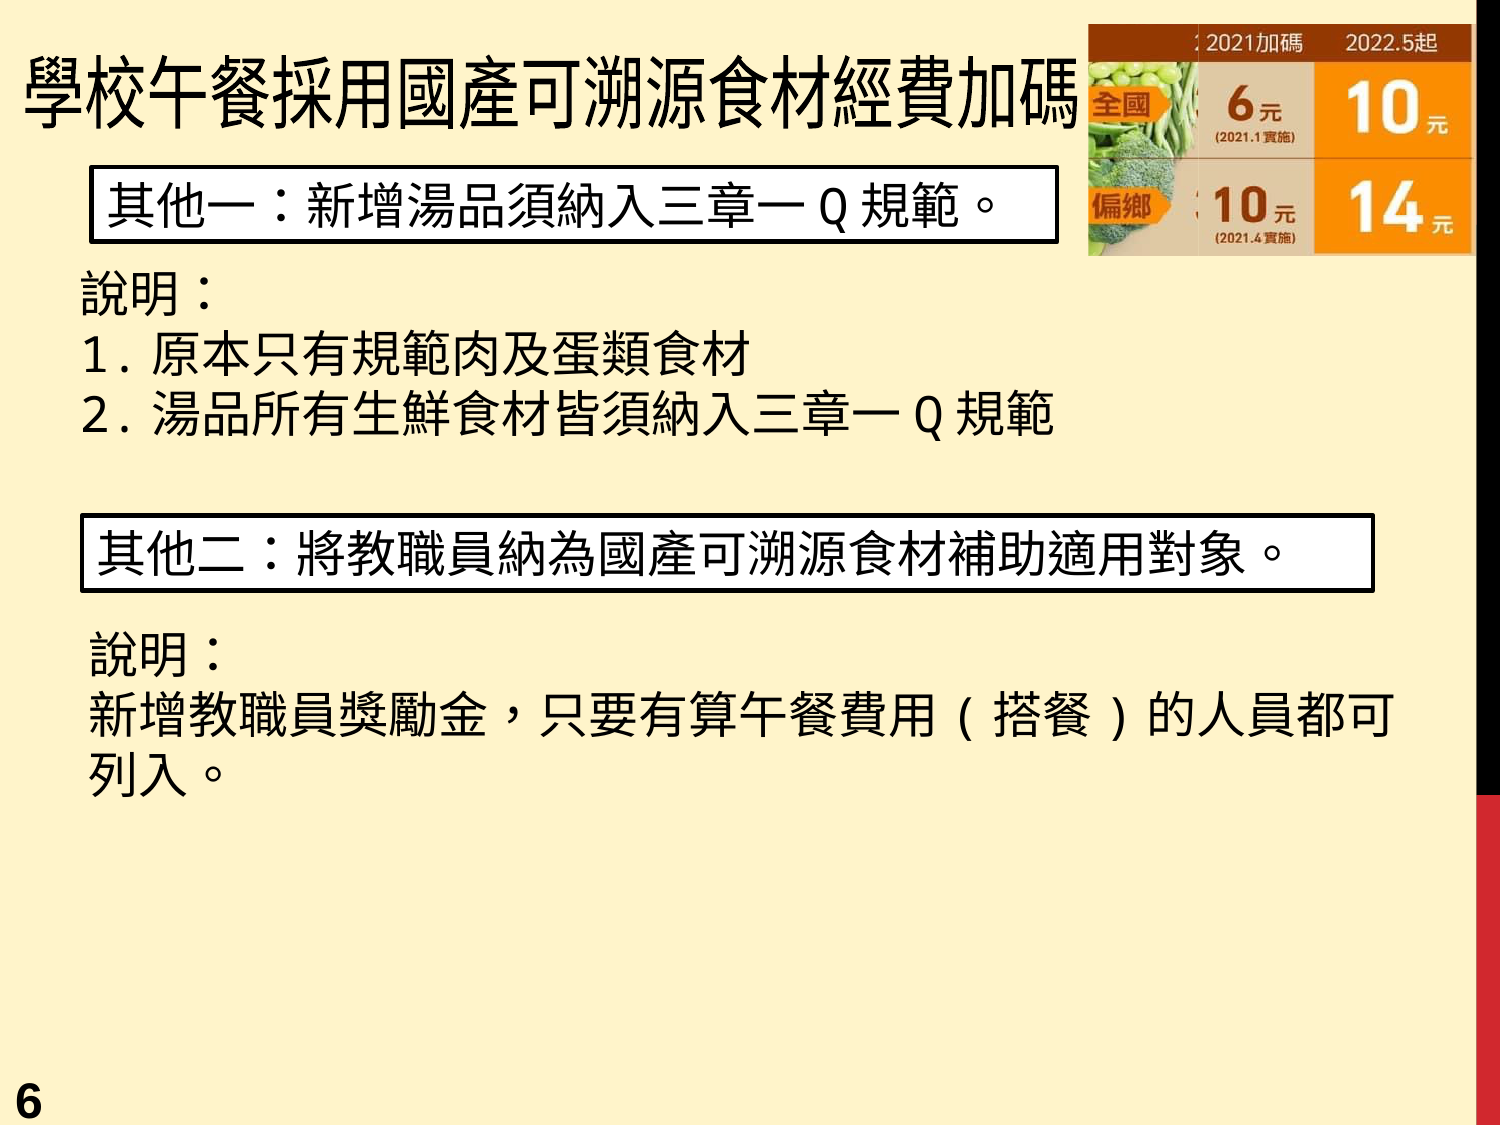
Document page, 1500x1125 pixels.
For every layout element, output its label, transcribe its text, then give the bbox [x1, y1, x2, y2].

text_box 說明： 1.原本只有規範肉及蛋類食材 2.湯品所有生鮮食材皆須納入三章一Q規範 [64, 255, 1407, 451]
text_box 其他二：將教職員納為國產可溯源食材補助適用對象。 [80, 513, 1375, 593]
text_box 說明： 新增教職員獎勵金，只要有算午餐費用(搭餐)的人員都可列入。 [73, 615, 1416, 811]
text_box 其他一：新增湯品須納入三章一Q規範。 [89, 165, 1059, 244]
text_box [1087, 24, 1477, 256]
slide_number 6 [0, 1068, 216, 1125]
